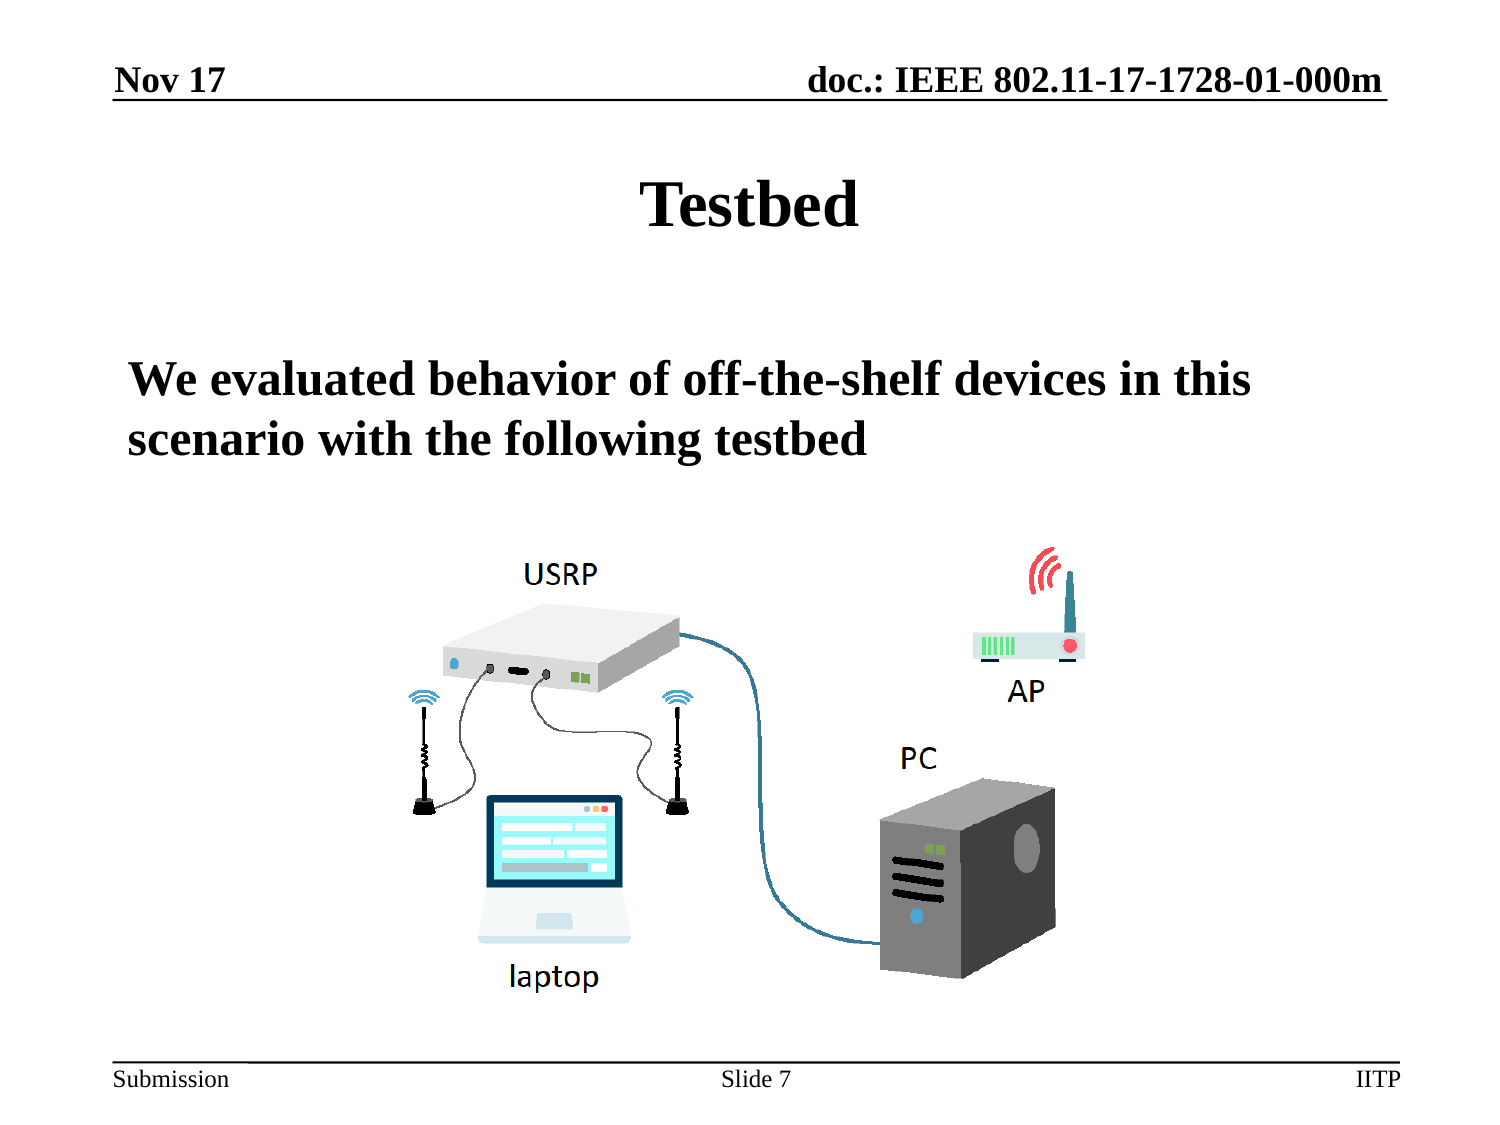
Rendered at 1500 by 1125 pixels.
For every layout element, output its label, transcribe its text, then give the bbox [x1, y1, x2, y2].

list We evaluated behavior of off-the-shelf devices in this scenario with the following testbed [112, 337, 1388, 1013]
slide_number Slide 7 [712, 1061, 800, 1093]
footer IITP [949, 1061, 1402, 1093]
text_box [337, 526, 1179, 1001]
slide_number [114, 54, 259, 101]
title Testbed [112, 112, 1388, 288]
